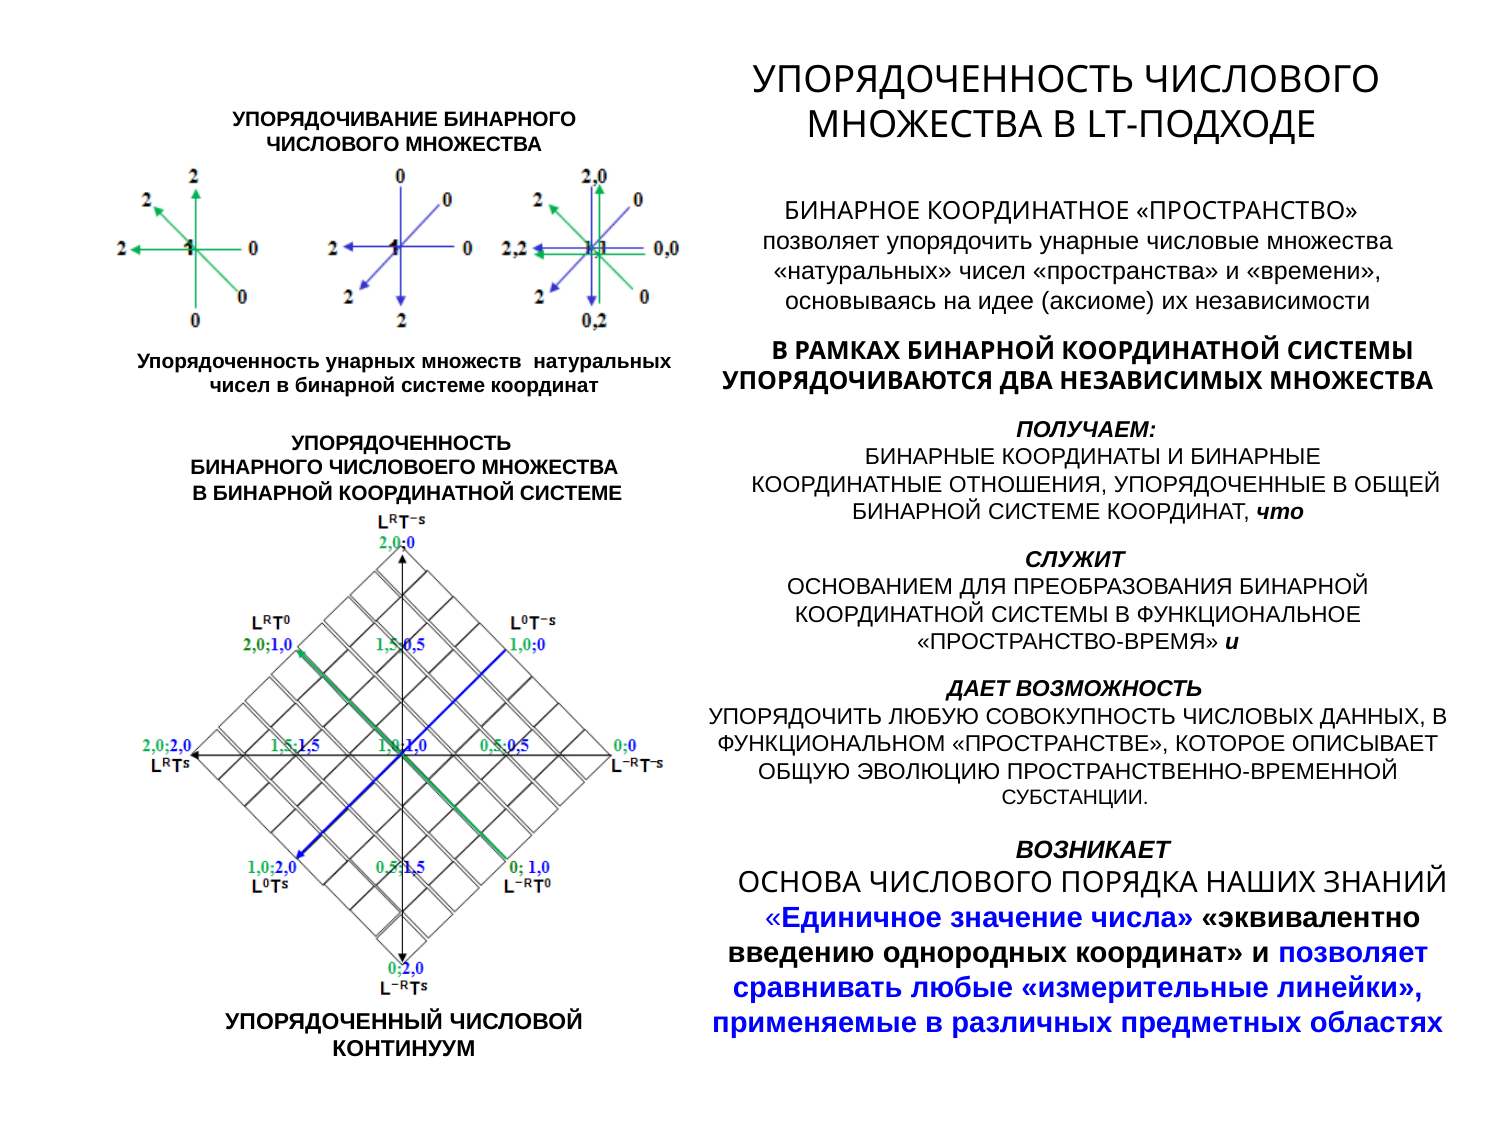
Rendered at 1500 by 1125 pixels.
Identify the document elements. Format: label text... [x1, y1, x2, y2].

picture [140, 511, 666, 997]
text_box УПОРЯДОЧЕННОСТЬ БИНАРНОГО ЧИСЛОВОЕГО МНОЖЕСТВА В БИНАРНОЙ КООРДИНАТНОЙ СИСТЕМЕ [152, 421, 657, 509]
text_box УПОРЯДОЧЕННЫЙ ЧИСЛОВОЙ КОНТИНУУМ [140, 1000, 668, 1069]
text_box Упорядоченность унарных множеств натуральных чисел в бинарной системе координат [117, 339, 692, 405]
title УПОРЯДОЧЕННОСТЬ ЧИСЛОВОГО МНОЖЕСТВА В LT-ПОДХОДЕ [714, 23, 1418, 176]
picture [116, 166, 685, 341]
text_box БИНАРНОЕ КООРДИНАТНОЕ «ПРОСТРАНСТВО» позволяет упорядочить унарные числовые множества «натуральных» чисел «пространства» и «времени», основываясь на идее (аксиоме) их независимости В РАМКАХ БИНАРНОЙ КООРДИНАТНОЙ СИСТЕМЫ УПОРЯДОЧИВАЮТСЯ ДВА НЕЗАВИСИМЫХ МНОЖЕСТВА ПОЛУЧАЕМ: БИНАРНЫЕ КООРДИНАТЫ И БИНАРНЫЕ КООРДИНАТНЫЕ ОТНОШЕНИЯ, УПОРЯДОЧЕННЫЕ В ОБЩЕЙ БИНАРНОЙ СИСТЕМЕ КООРДИНАТ, что СЛУЖИТ ОСНОВАНИЕМ ДЛЯ ПРЕОБРАЗОВАНИЯ БИНАРНОЙ КООРДИНАТНОЙ СИСТЕМЫ В ФУНКЦИОНАЛЬНОЕ «ПРОСТРАНСТВО-ВРЕМЯ» и ДАЕТ ВОЗМОЖНОСТЬ УПОРЯДОЧИТЬ ЛЮБУЮ СОВОКУПНОСТЬ ЧИСЛОВЫХ ДАННЫХ, В ФУНКЦИОНАЛЬНОМ «ПРОСТРАНСТВЕ», КОТОРОЕ ОПИСЫВАЕТ ОБЩУЮ ЭВОЛЮЦИЮ ПРОСТРАНСТВЕННО-ВРЕМЕННОЙ СУБСТАНЦИИ. ВОЗНИКАЕТ ОСНОВА ЧИСЛОВОГО ПОРЯДКА НАШИХ ЗНАНИЙ «Единичное значение числа» «эквивалентно введению однородных координат» и позволяет сравнивать любые «измерительные линейки», применяемые в различных предметных областях [691, 187, 1465, 1046]
text_box УПОРЯДОЧИВАНИЕ БИНАРНОГО ЧИСЛОВОГО МНОЖЕСТВА [175, 98, 633, 164]
